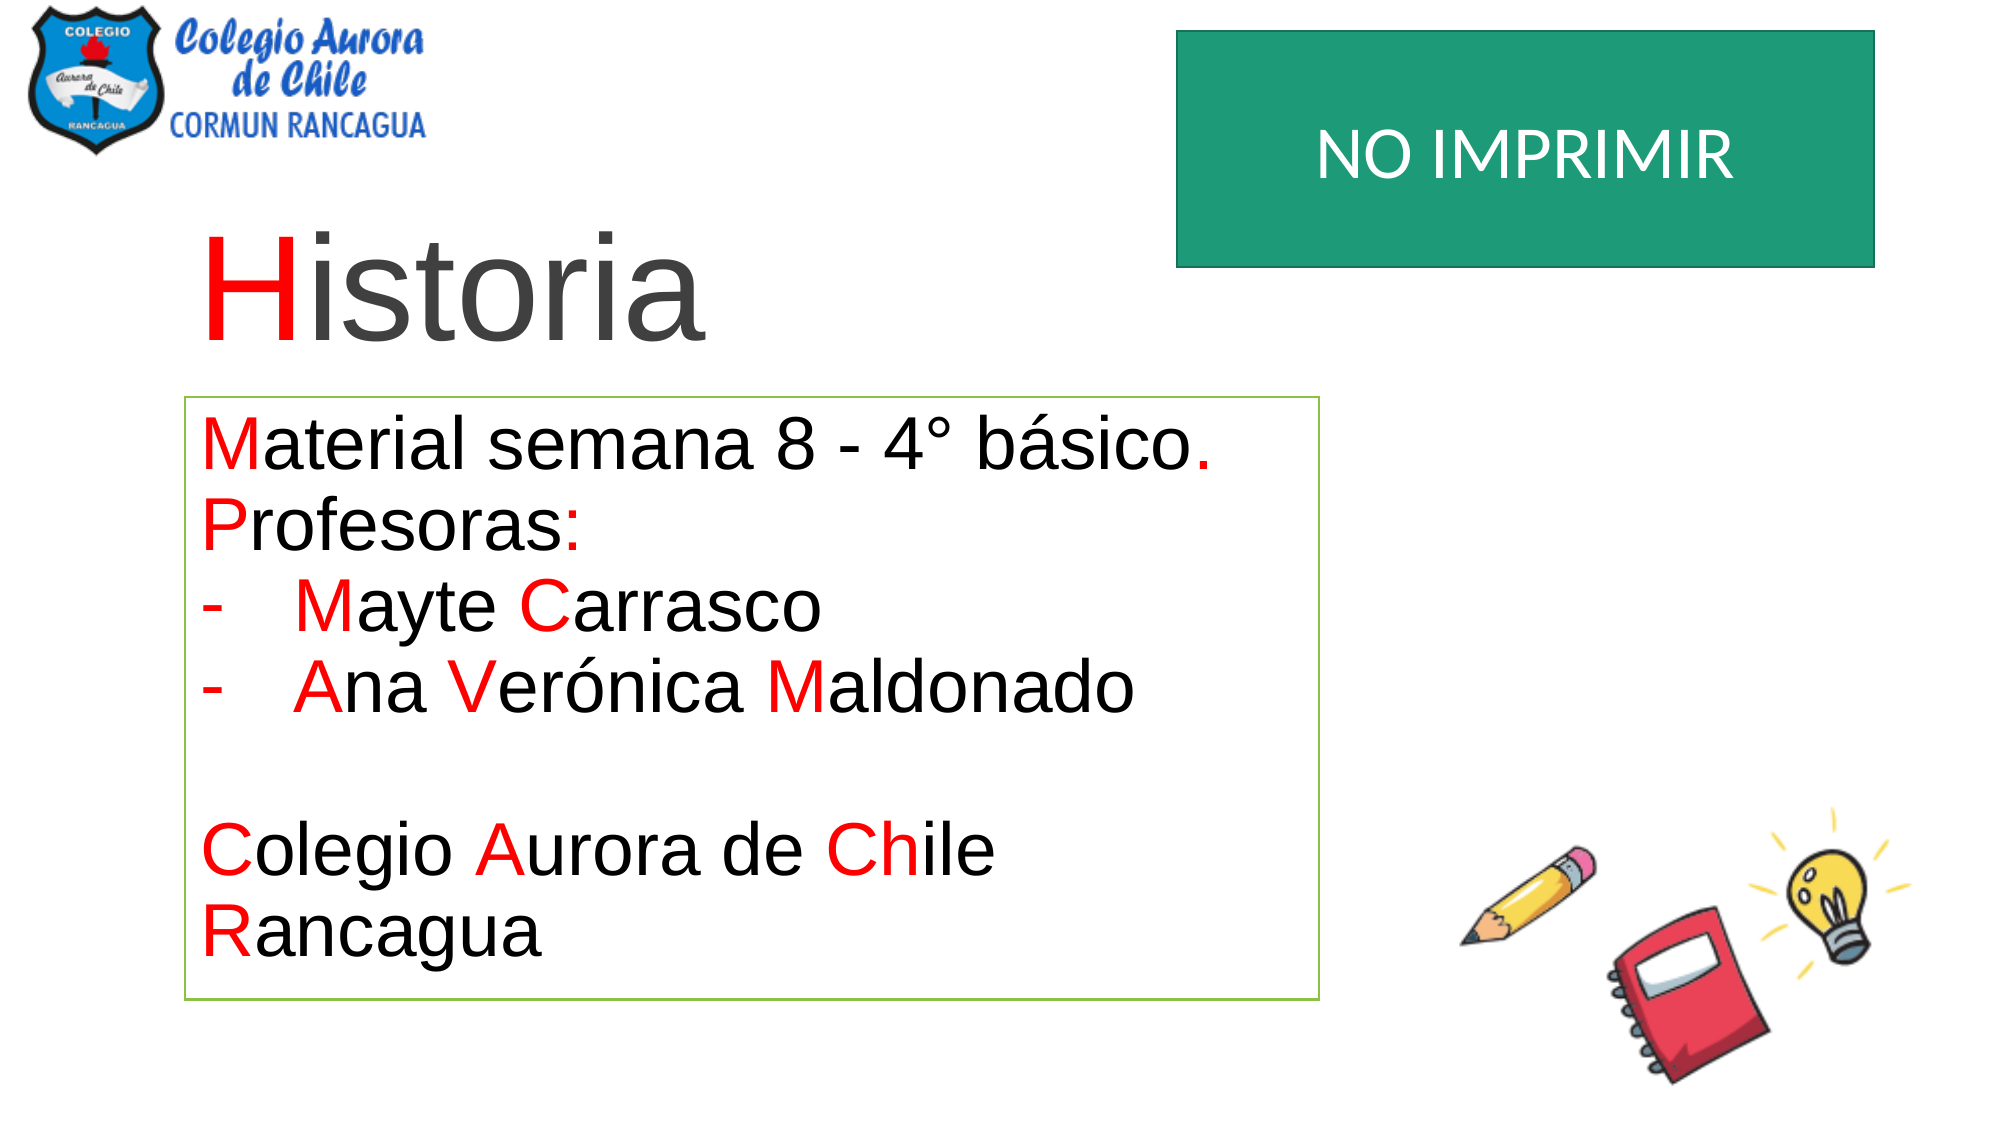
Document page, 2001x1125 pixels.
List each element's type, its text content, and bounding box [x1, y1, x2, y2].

text_box NO IMPRIMIR [1176, 30, 1875, 268]
subtitle Material semana 8 - 4° básico. Profesoras: Mayte Carrasco Ana Verónica Maldonado Colegio Aurora de Chile Rancagua [184, 396, 1320, 1001]
title Historia [183, 80, 1571, 381]
picture [19, 4, 439, 158]
picture [1448, 775, 1924, 1094]
